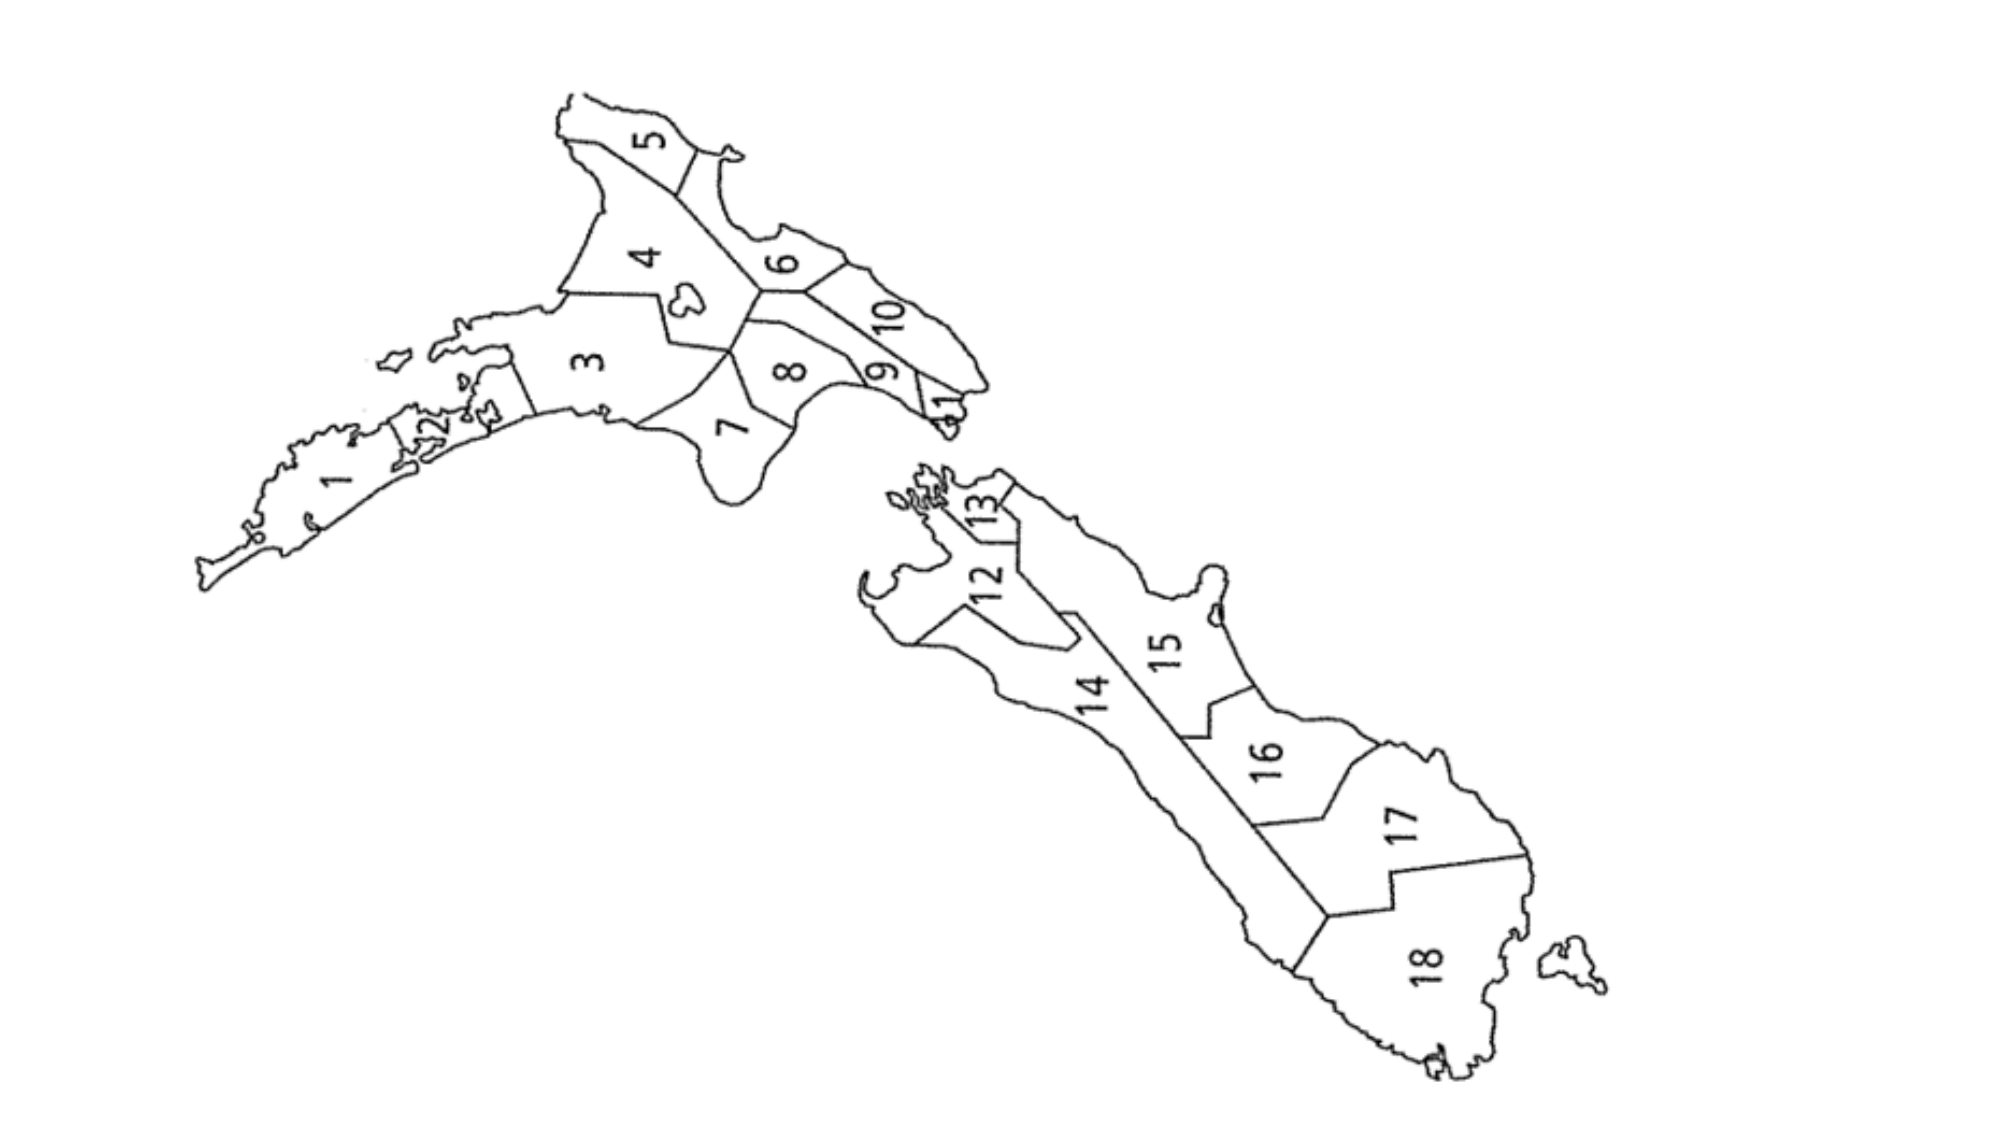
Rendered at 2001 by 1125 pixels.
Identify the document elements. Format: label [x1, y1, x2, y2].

picture [119, 0, 1750, 1125]
